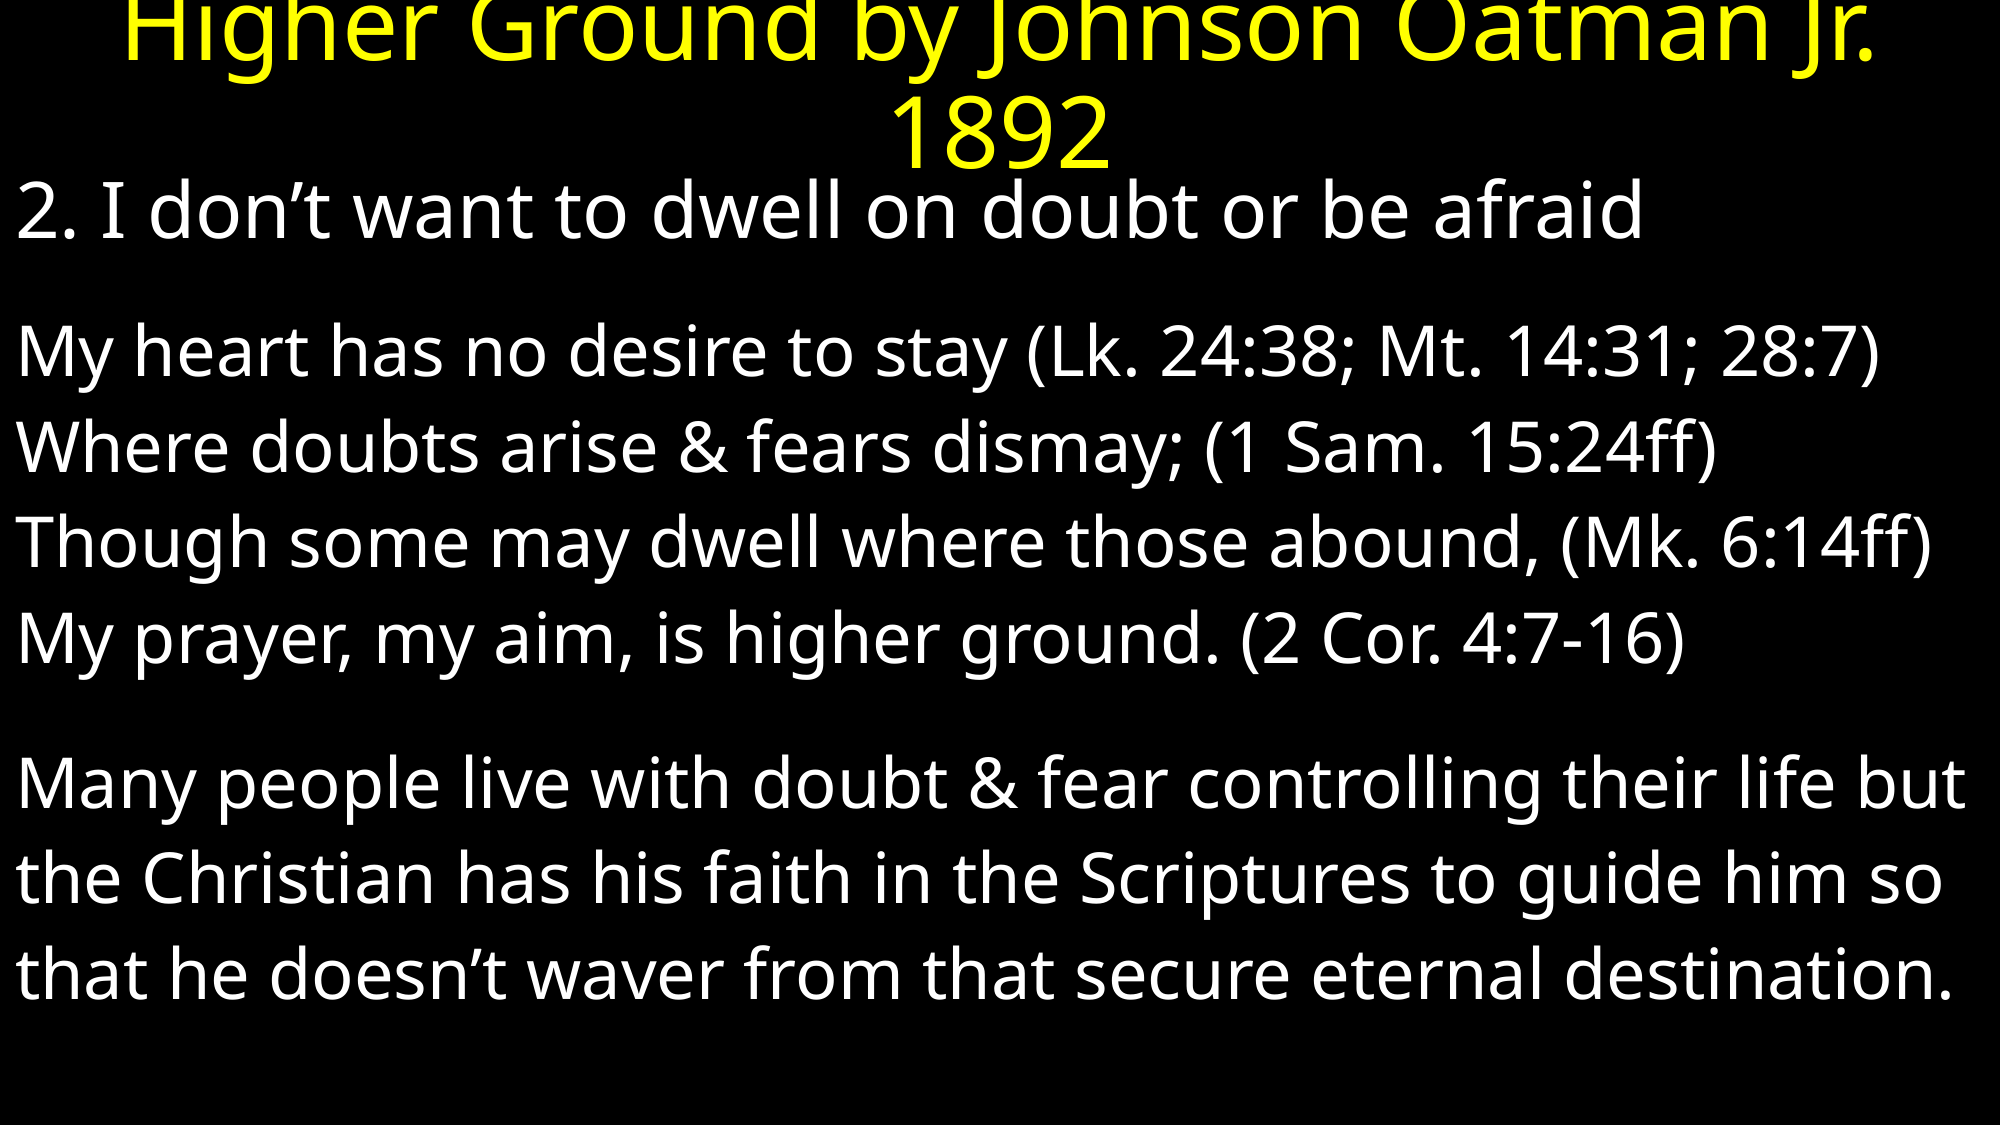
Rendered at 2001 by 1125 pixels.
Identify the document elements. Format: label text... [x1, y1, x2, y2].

list 2. I don’t want to dwell on doubt or be afraid My heart has no desire to stay (Lk. 24:38; Mt. 14:31; 28:7) Where doubts arise & fears dismay; (1 Sam. 15:24ff) Though some may dwell where those abound, (Mk. 6:14ff) My prayer, my aim, is higher ground. (2 Cor. 4:7-16) Many people live with doubt & fear controlling their life but the Christian has his faith in the Scriptures to guide him so that he doesn’t waver from that secure eternal destination. [0, 163, 2000, 1125]
title Higher Ground by Johnson Oatman Jr. 1892 [0, 0, 2000, 163]
